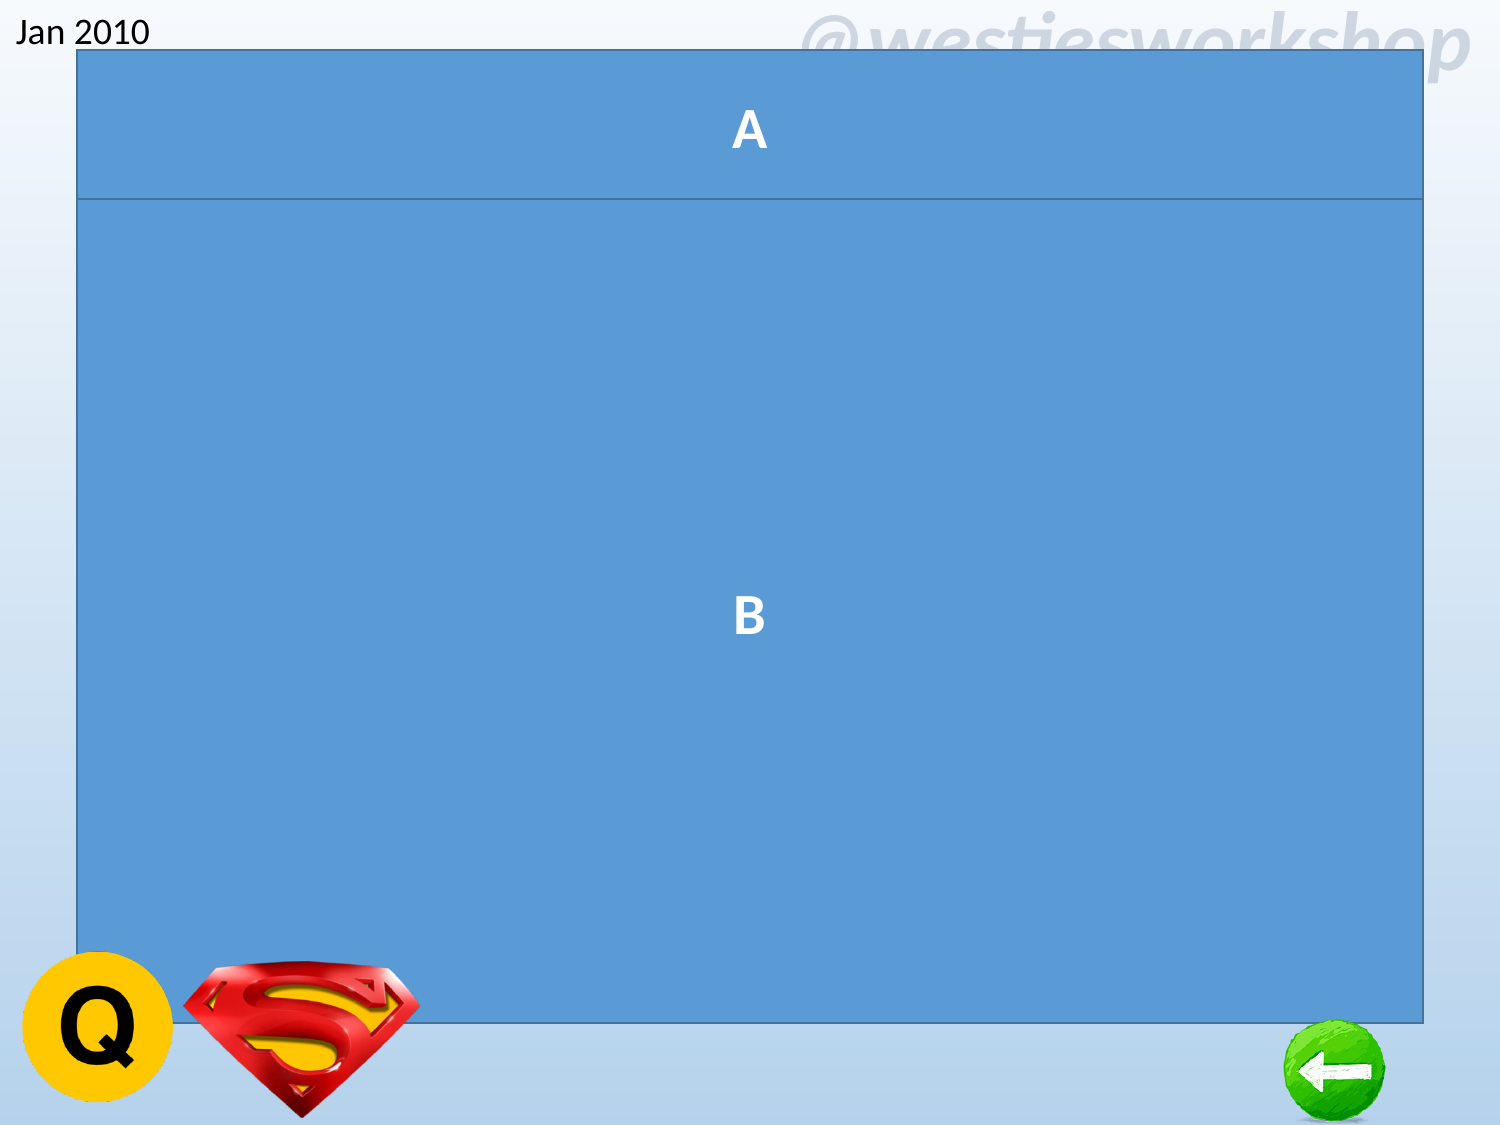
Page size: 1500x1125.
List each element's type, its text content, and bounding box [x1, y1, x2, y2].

picture [0, 49, 1424, 1125]
text_box Jan 2010 [1, 0, 165, 60]
